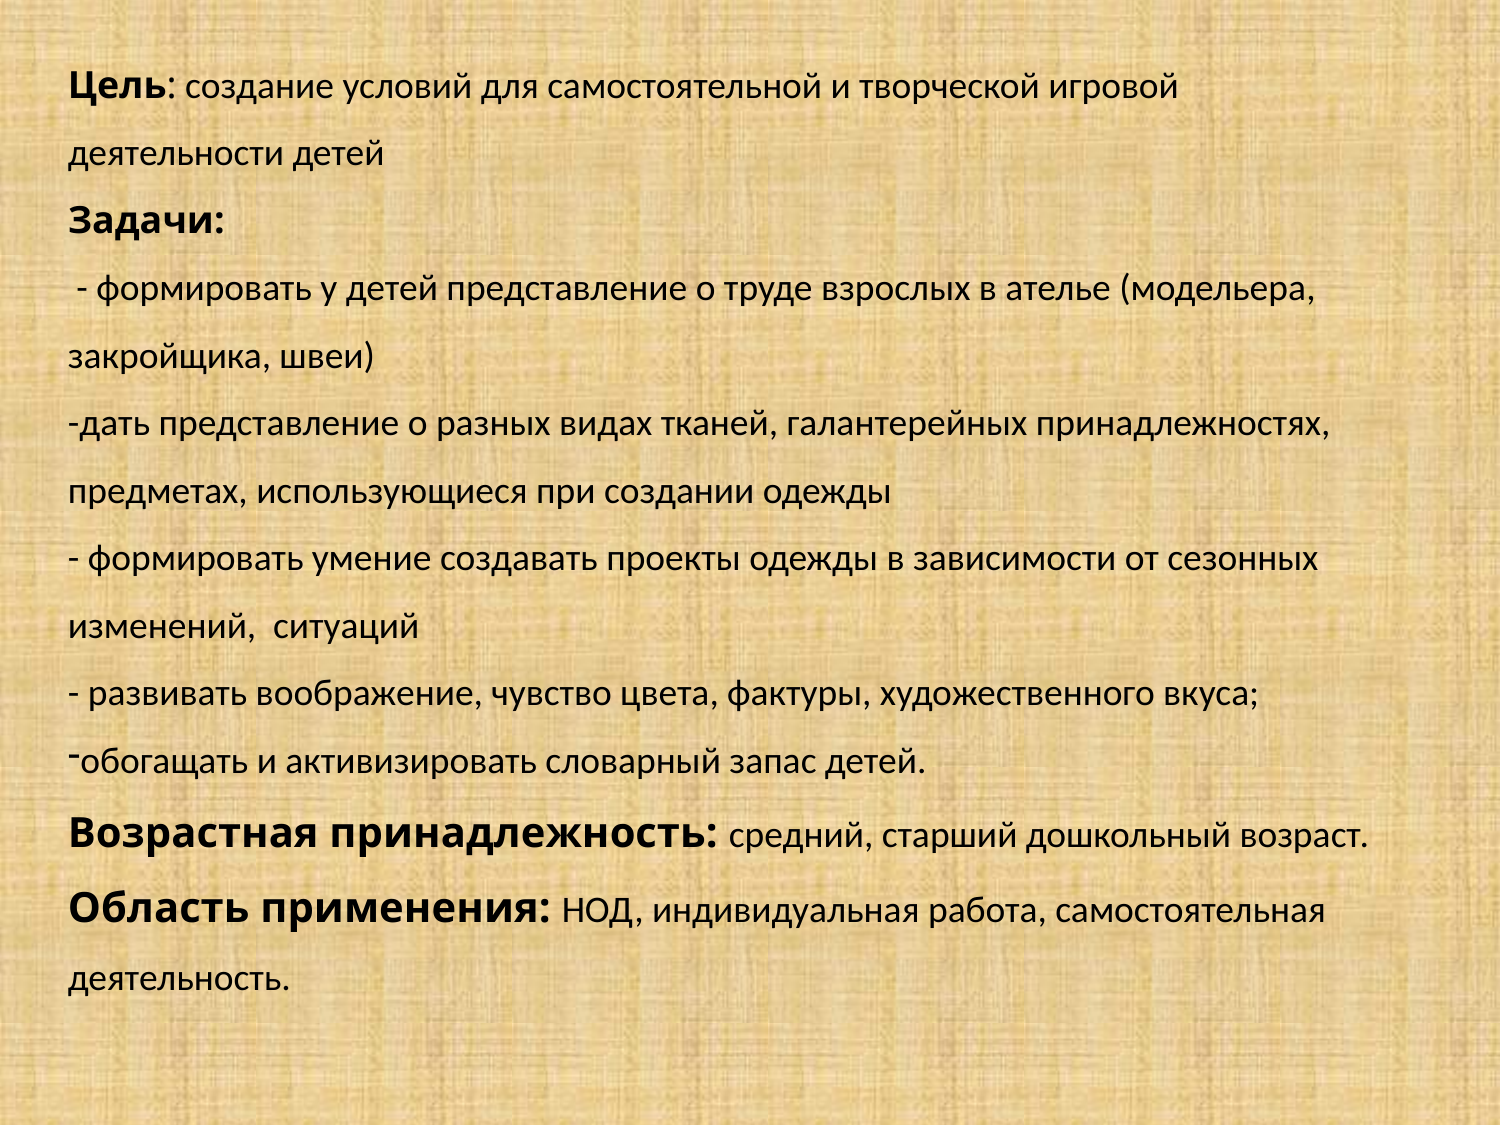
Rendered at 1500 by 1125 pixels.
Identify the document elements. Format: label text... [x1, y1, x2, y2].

text_box Цель: создание условий для самостоятельной и творческой игровой деятельности детей Задачи: - формировать у детей представление о труде взрослых в ателье (модельера, закройщика, швеи) -дать представление о разных видах тканей, галантерейных принадлежностях, предметах, использующиеся при создании одежды - формировать умение создавать проекты одежды в зависимости от сезонных изменений, ситуаций - развивать воображение, чувство цвета, фактуры, художественного вкуса; обогащать и активизировать словарный запас детей. Возрастная принадлежность: средний, старший дошкольный возраст. Область применения: НОД, индивидуальная работа, самостоятельная деятельность. [53, 30, 1412, 1051]
picture [0, 0, 1500, 1125]
